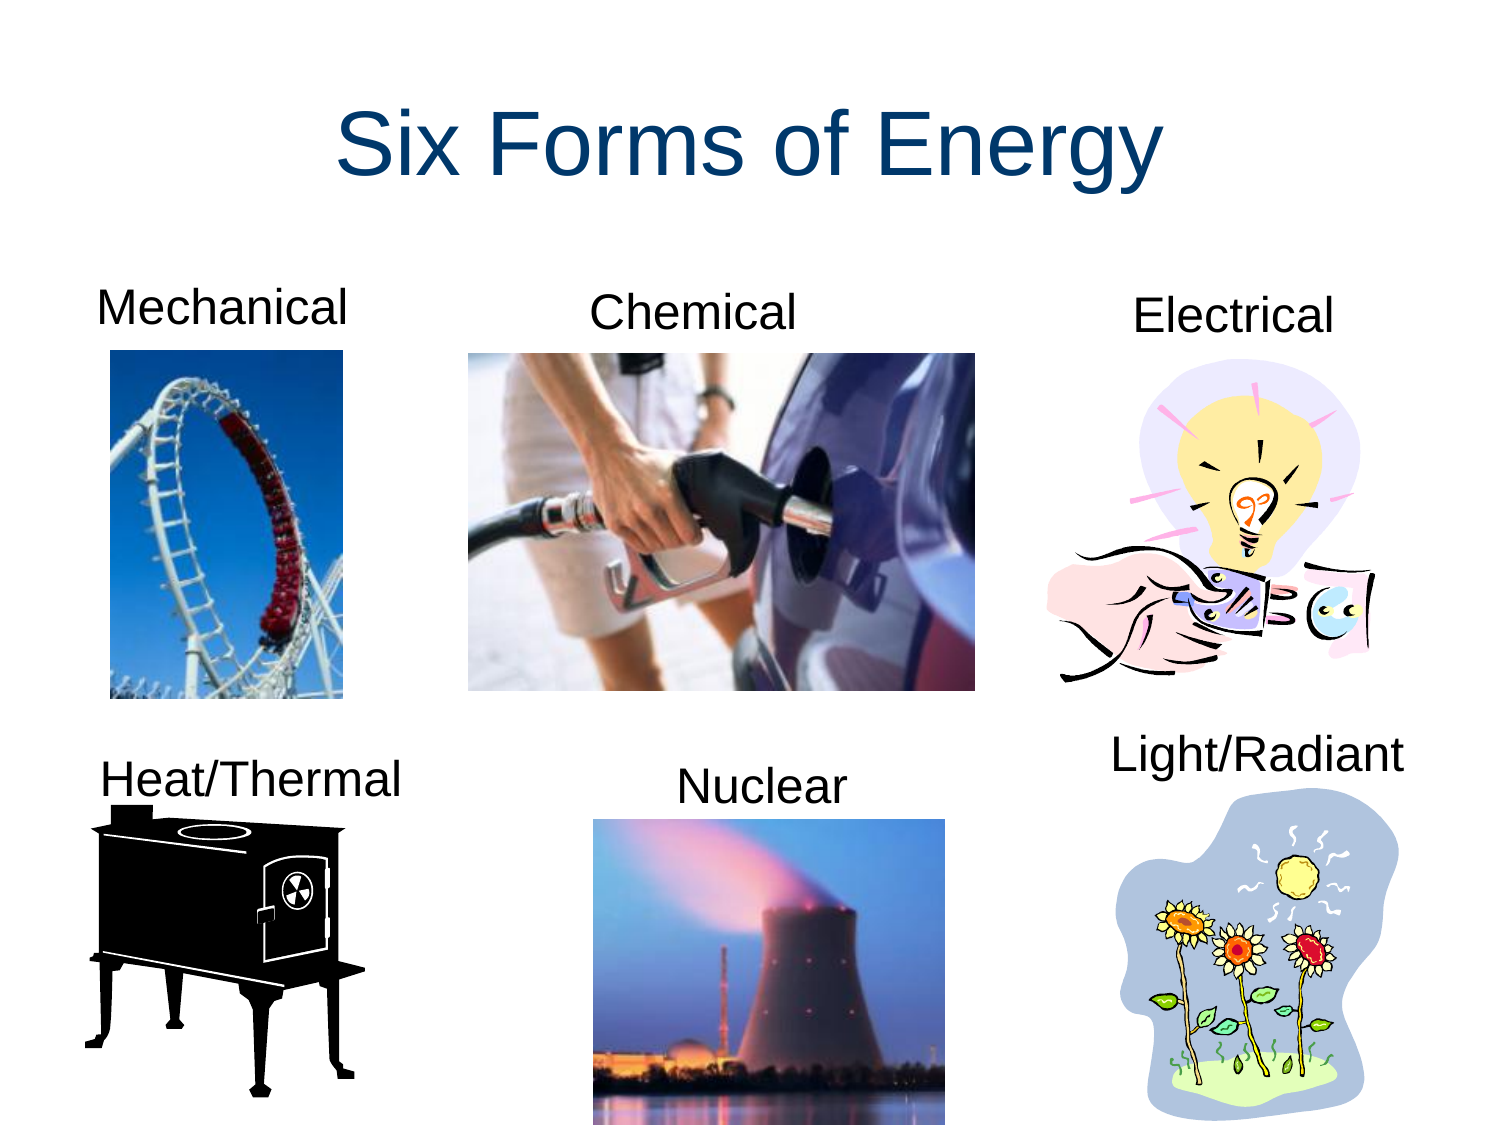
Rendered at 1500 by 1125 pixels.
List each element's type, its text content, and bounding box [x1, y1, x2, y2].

text_box Chemical [574, 272, 813, 348]
picture [84, 804, 365, 1098]
picture [110, 349, 343, 699]
title Six Forms of Energy [75, 45, 1425, 233]
text_box Electrical [1117, 274, 1350, 350]
text_box Light/Radiant [1095, 714, 1420, 790]
picture [593, 819, 945, 1125]
picture [467, 352, 976, 692]
picture [1112, 783, 1404, 1125]
picture [1042, 353, 1381, 689]
text_box Nuclear [661, 745, 863, 818]
text_box Mechanical [81, 267, 364, 343]
text_box Heat/Thermal [84, 739, 418, 815]
